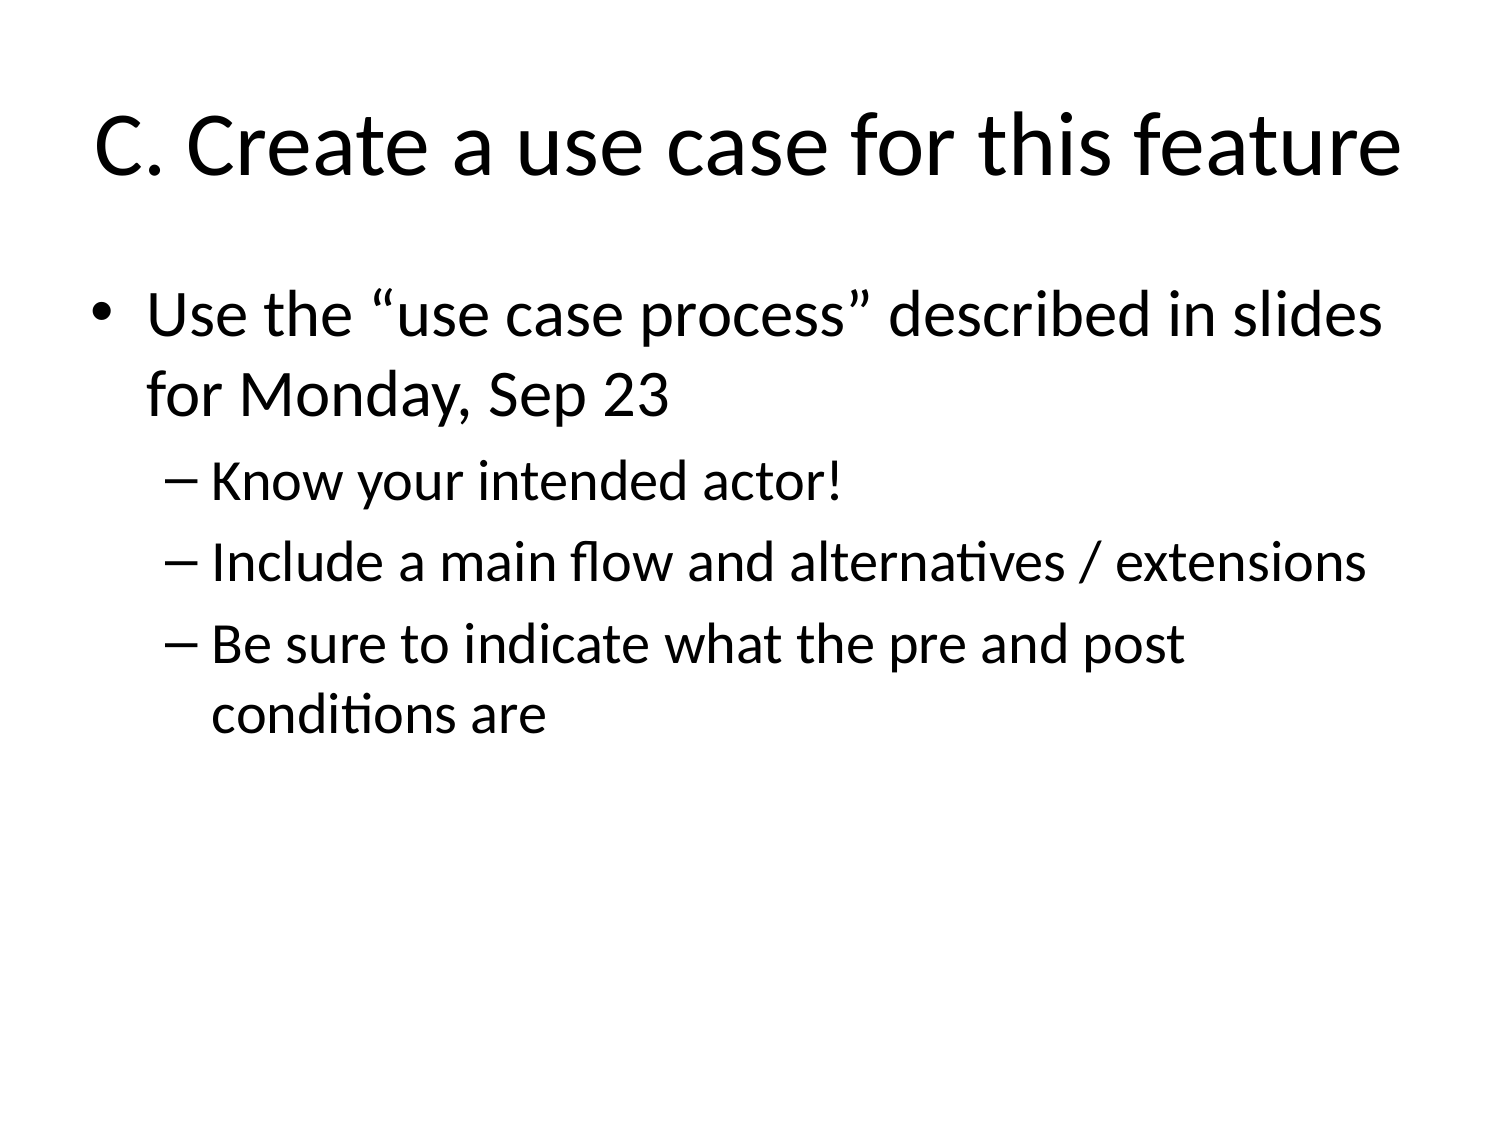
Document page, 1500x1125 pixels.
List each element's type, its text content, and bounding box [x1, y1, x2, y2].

title C. Create a use case for this feature [75, 45, 1425, 233]
list Use the “use case process” described in slides for Monday, Sep 23 Know your intended actor! Include a main flow and alternatives / extensions Be sure to indicate what the pre and post conditions are [75, 262, 1425, 1005]
